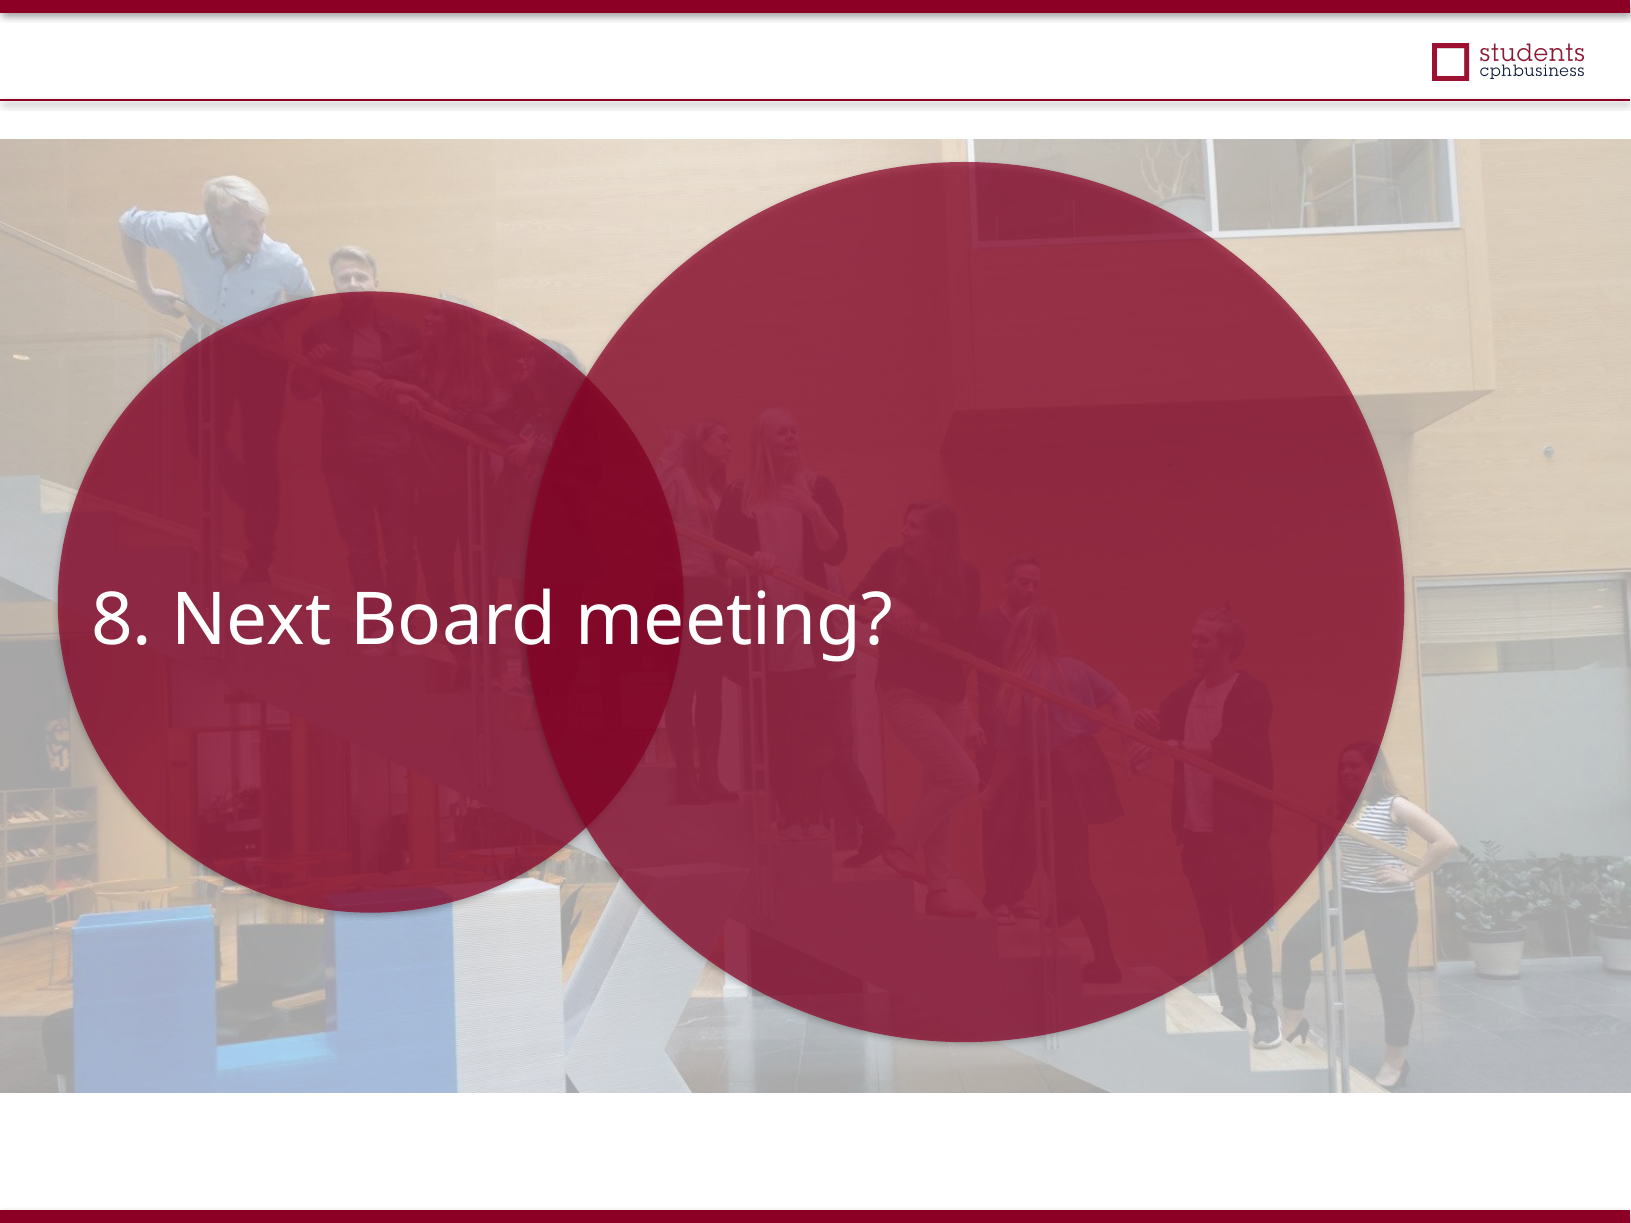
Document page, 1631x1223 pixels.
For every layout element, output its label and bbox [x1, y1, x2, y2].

picture [0, 139, 1631, 1094]
picture [1432, 43, 1584, 81]
